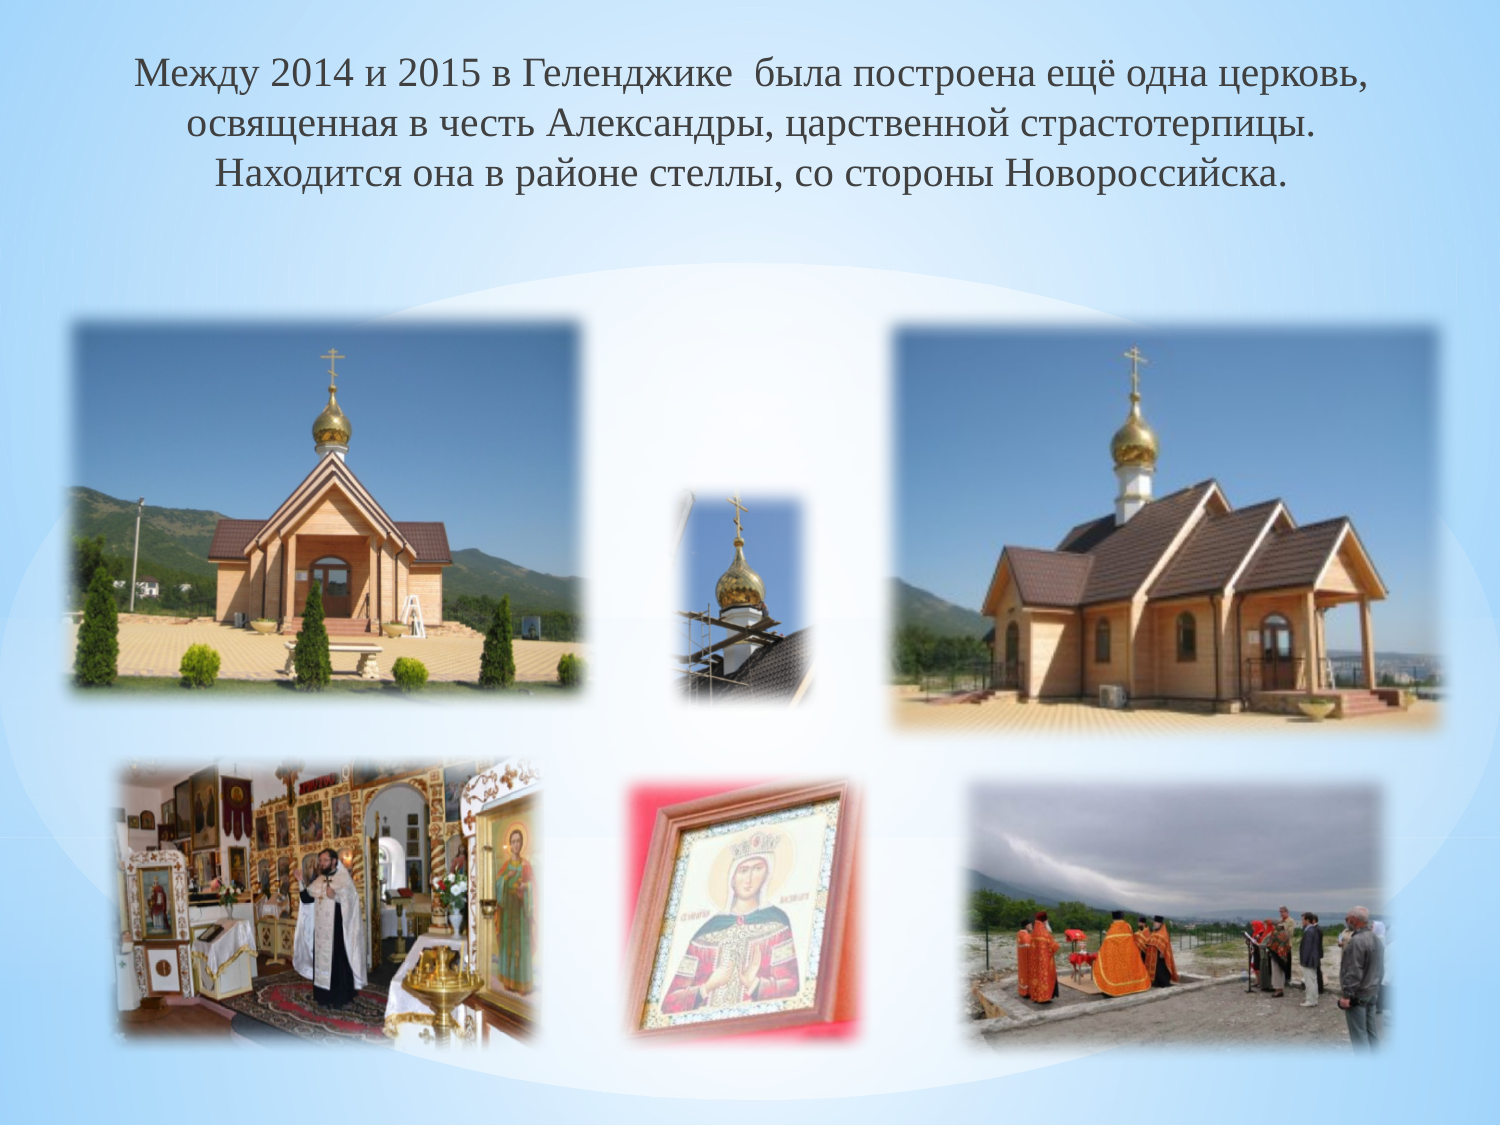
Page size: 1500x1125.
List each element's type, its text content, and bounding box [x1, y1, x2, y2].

picture [102, 751, 550, 1056]
picture [611, 768, 875, 1056]
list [874, 307, 1458, 748]
text_box Между 2014 и 2015 в Геленджике была построена ещё одна церковь, освященная в честь Александры, царственной страстотерпицы. Находится она в районе стеллы, со стороны Новороссийска. [102, 37, 1401, 357]
picture [52, 302, 600, 713]
picture [950, 764, 1401, 1064]
picture [665, 480, 821, 713]
